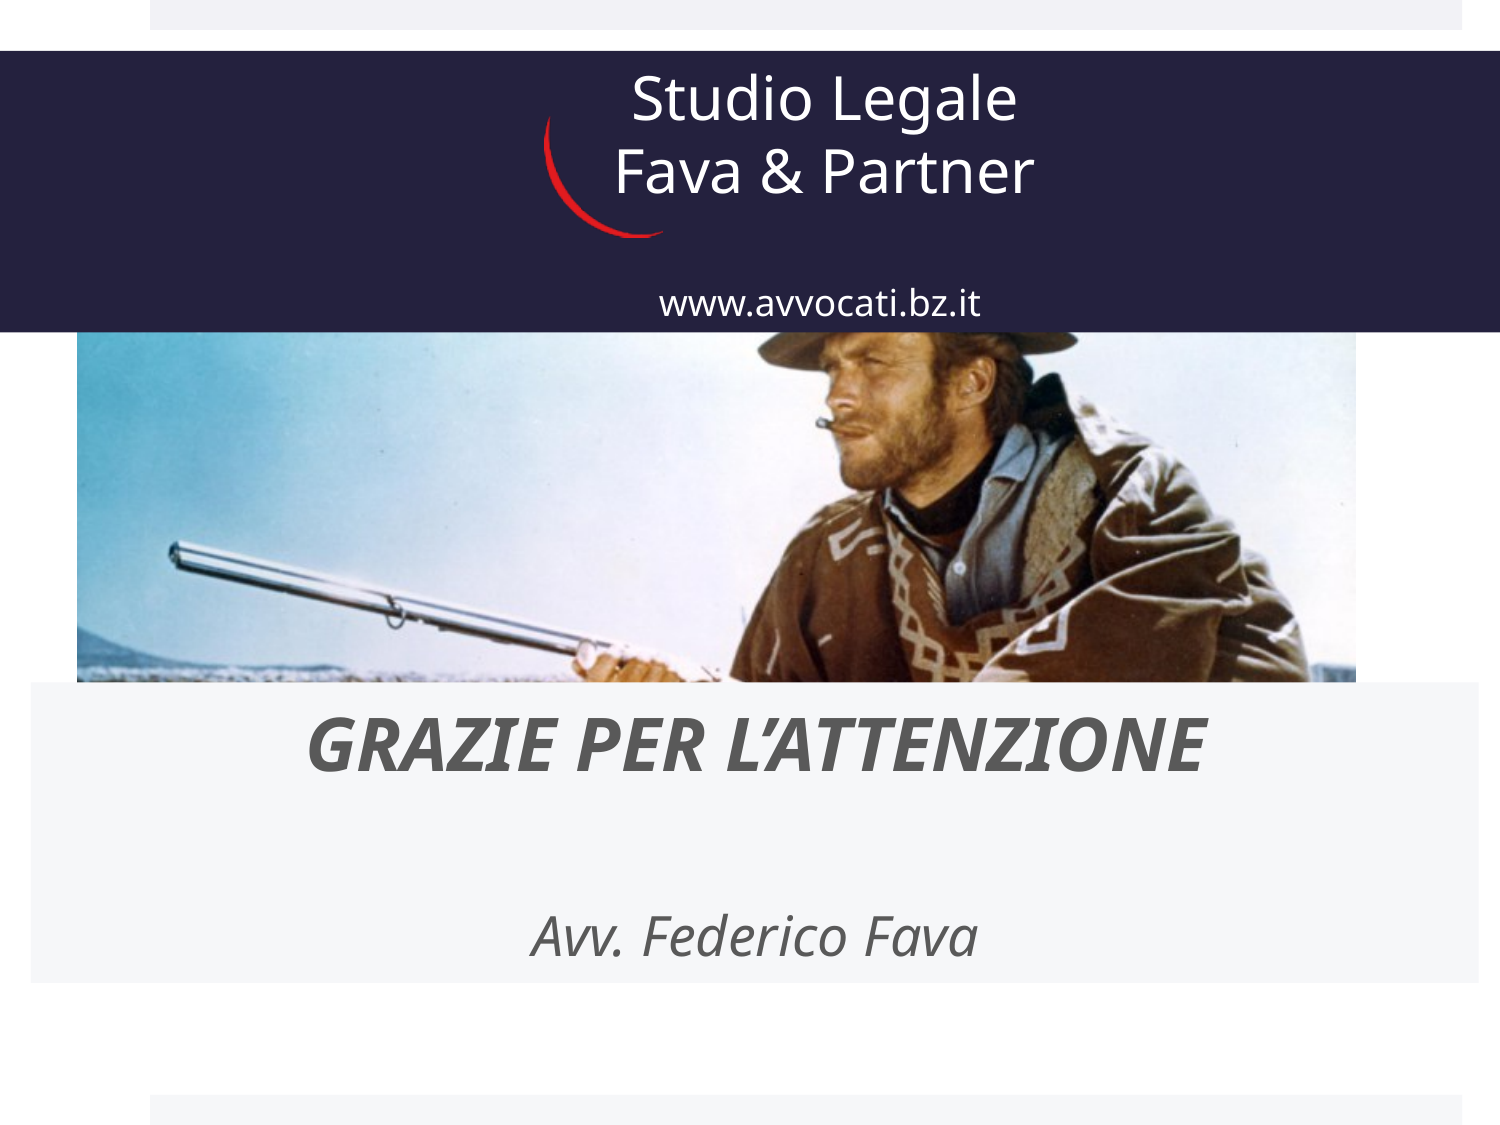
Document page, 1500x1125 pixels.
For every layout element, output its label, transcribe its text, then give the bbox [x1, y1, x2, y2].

subtitle GRAZIE PER L’ATTENZIONE Avv. Federico Fava [30, 682, 1479, 983]
title Studio Legale Fava & Partner www.avvocati.bz.it [0, 50, 1500, 333]
picture [77, 116, 1356, 929]
